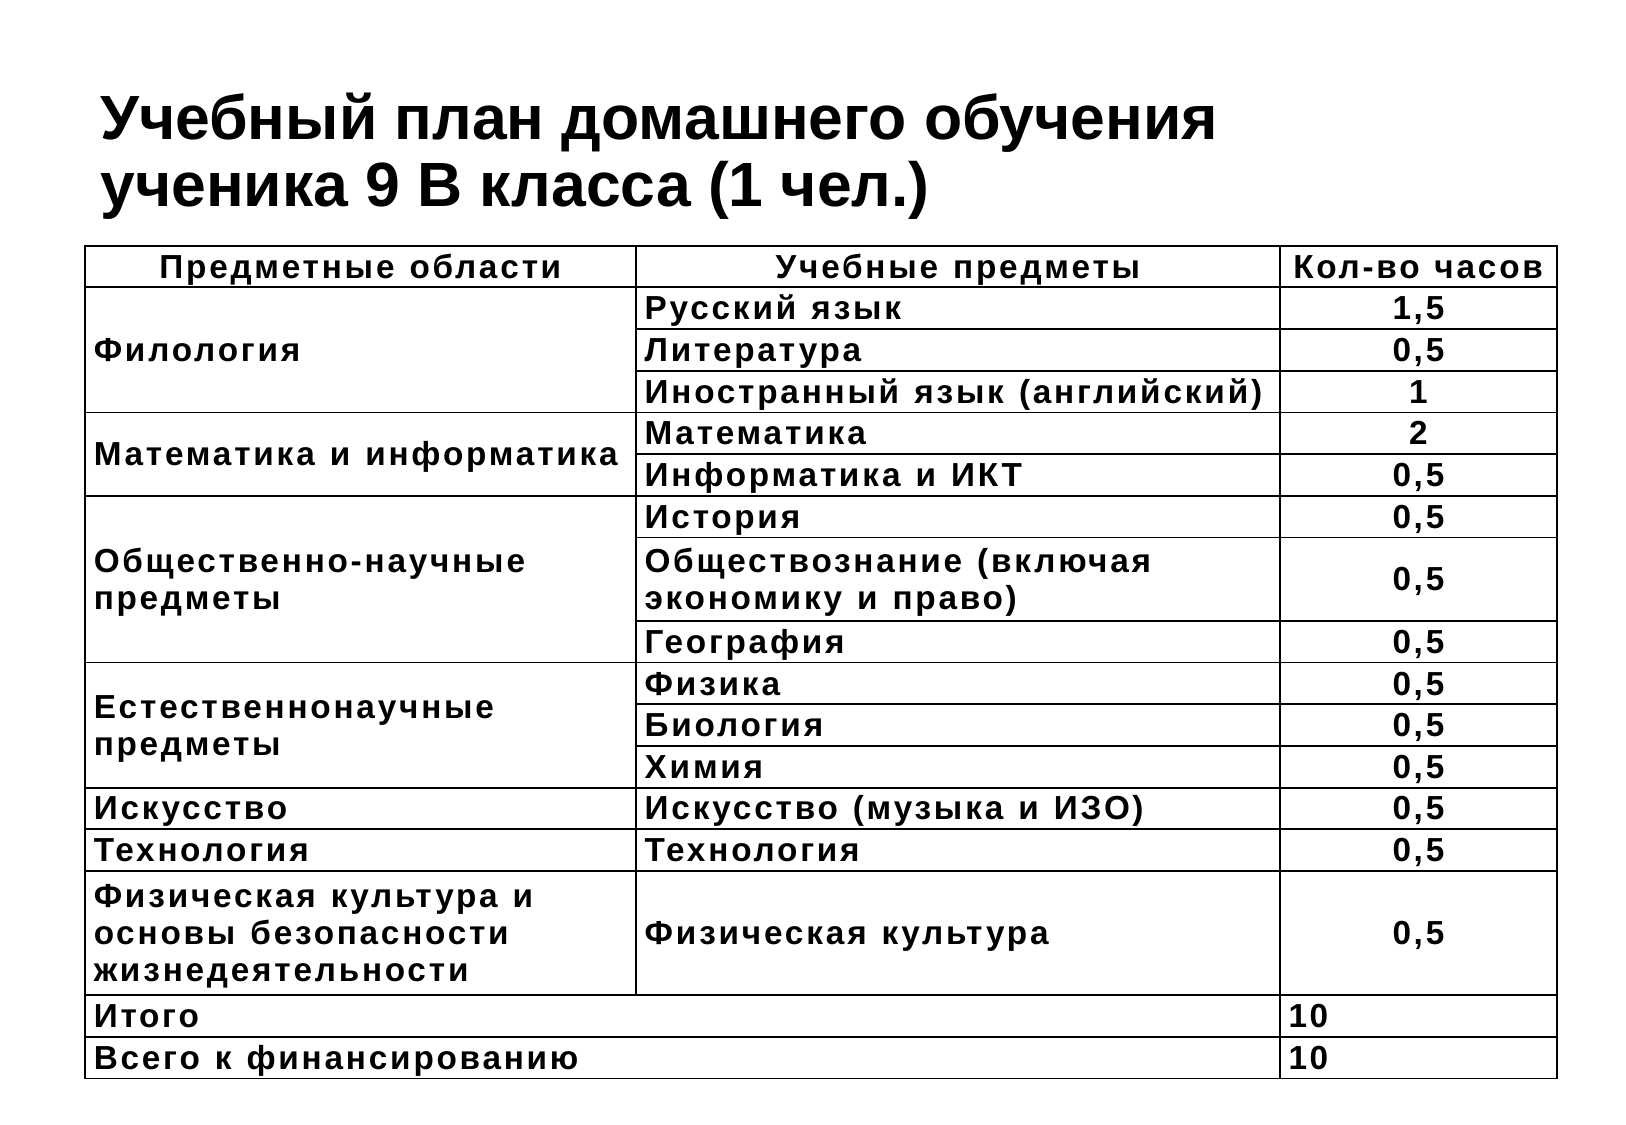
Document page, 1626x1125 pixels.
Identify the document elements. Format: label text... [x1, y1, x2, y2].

table_cell Филология [86, 288, 635, 412]
table_cell 10 [1281, 1038, 1556, 1078]
table_cell Химия [637, 747, 1279, 787]
table_cell Математика [637, 413, 1279, 453]
table_cell Обществознание (включая экономику и право) [637, 538, 1279, 620]
table_cell Математика и информатика [86, 413, 635, 495]
table_header Кол-во часов [1281, 247, 1556, 286]
table_cell 0,5 [1281, 663, 1556, 703]
table_cell 0,5 [1281, 747, 1556, 787]
table_cell 0,5 [1281, 330, 1556, 370]
table_cell Искусство (музыка и ИЗО) [637, 789, 1279, 828]
table_cell Информатика и ИКТ [637, 455, 1279, 495]
table_cell Естественнонаучные предметы [86, 663, 635, 787]
table_cell 0,5 [1281, 872, 1556, 994]
table_cell 0,5 [1281, 705, 1556, 745]
table_cell 10 [1281, 996, 1556, 1036]
table_cell Физика [637, 663, 1279, 703]
table_cell 0,5 [1281, 455, 1556, 495]
table_cell Общественно-научные предметы [86, 497, 635, 662]
table_cell География [637, 622, 1279, 662]
table_cell Иностранный язык (английский) [637, 372, 1279, 412]
table_cell 0,5 [1281, 789, 1556, 828]
table_cell 0,5 [1281, 622, 1556, 662]
title Учебный план домашнего обучения ученика 9 В класса (1 чел.) [85, 59, 1514, 245]
table_cell Биология [637, 705, 1279, 745]
table_cell Технология [637, 830, 1279, 870]
table_cell 0,5 [1281, 497, 1556, 537]
table_cell 0,5 [1281, 830, 1556, 870]
table_cell Итого [86, 996, 1279, 1036]
table_cell 1 [1281, 372, 1556, 412]
table_cell История [637, 497, 1279, 537]
table_cell Русский язык [637, 288, 1279, 328]
table_cell Литература [637, 330, 1279, 370]
table_cell Физическая культура [637, 872, 1279, 994]
table_cell 0,5 [1281, 538, 1556, 620]
table_cell Искусство [86, 789, 635, 828]
table_cell Физическая культура и основы безопасности жизнедеятельности [86, 872, 635, 994]
table_cell Технология [86, 830, 635, 870]
table_cell 2 [1281, 413, 1556, 453]
table_header Учебные предметы [637, 247, 1279, 286]
table_cell 1,5 [1281, 288, 1556, 328]
table_header Предметные области [86, 247, 635, 286]
table_cell Всего к финансированию [86, 1038, 1279, 1078]
